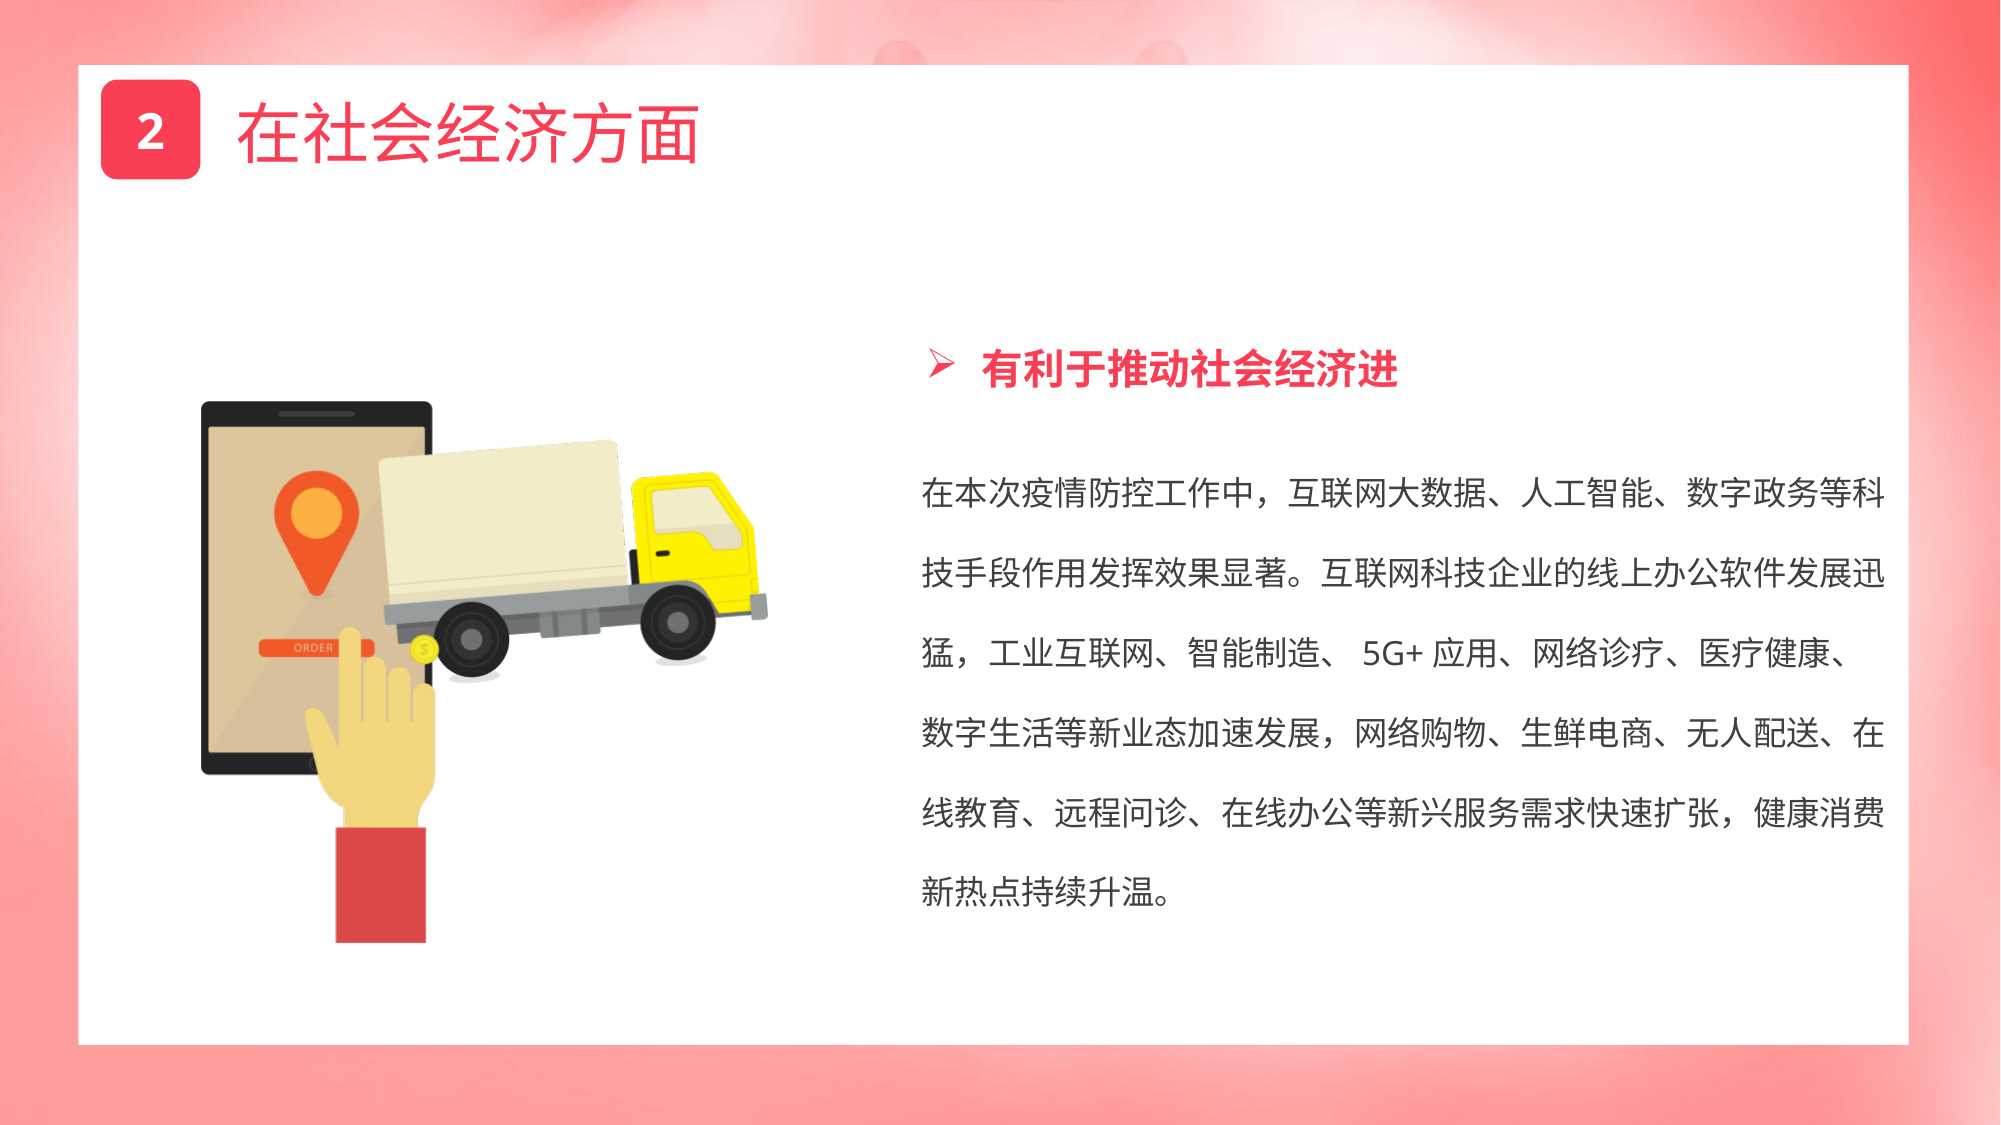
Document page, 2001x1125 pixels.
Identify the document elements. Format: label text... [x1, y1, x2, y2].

picture [0, 0, 2001, 1125]
text_box 在本次疫情防控工作中，互联网大数据、人工智能、数字政务等科技手段作用发挥效果显著。互联网科技企业的线上办公软件发展迅猛，工业互联网、智能制造、5G+应用、网络诊疗、医疗健康、数字生活等新业态加速发展，网络购物、生鲜电商、无人配送、在线教育、远程问诊、在线办公等新兴服务需求快速扩张，健康消费新热点持续升温。 [907, 425, 1905, 919]
text_box 在社会经济方面 [220, 84, 794, 180]
text_box 2 [98, 77, 203, 182]
text_box 有利于推动社会经济进 [858, 335, 1467, 401]
